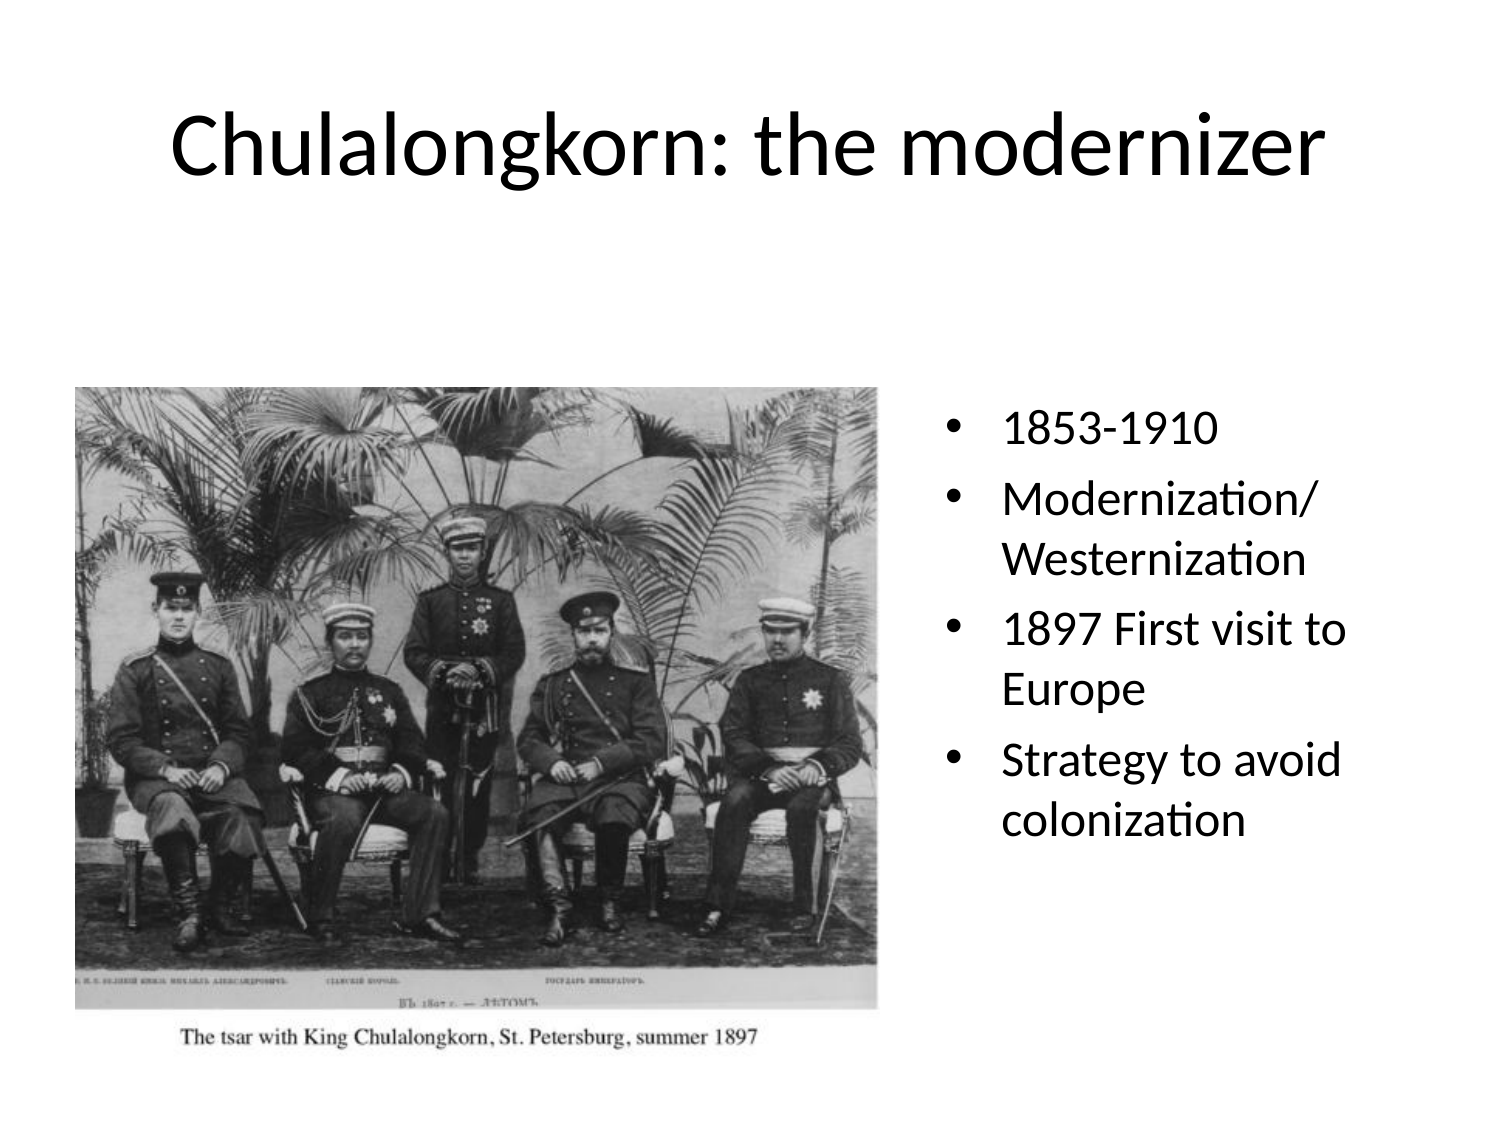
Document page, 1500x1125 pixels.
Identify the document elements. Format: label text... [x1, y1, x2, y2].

list 1853-1910 Modernization/ Westernization 1897 First visit to Europe Strategy to avoid colonization [936, 386, 1426, 1006]
picture [74, 387, 881, 1062]
title Chulalongkorn: the modernizer [74, 44, 1426, 234]
